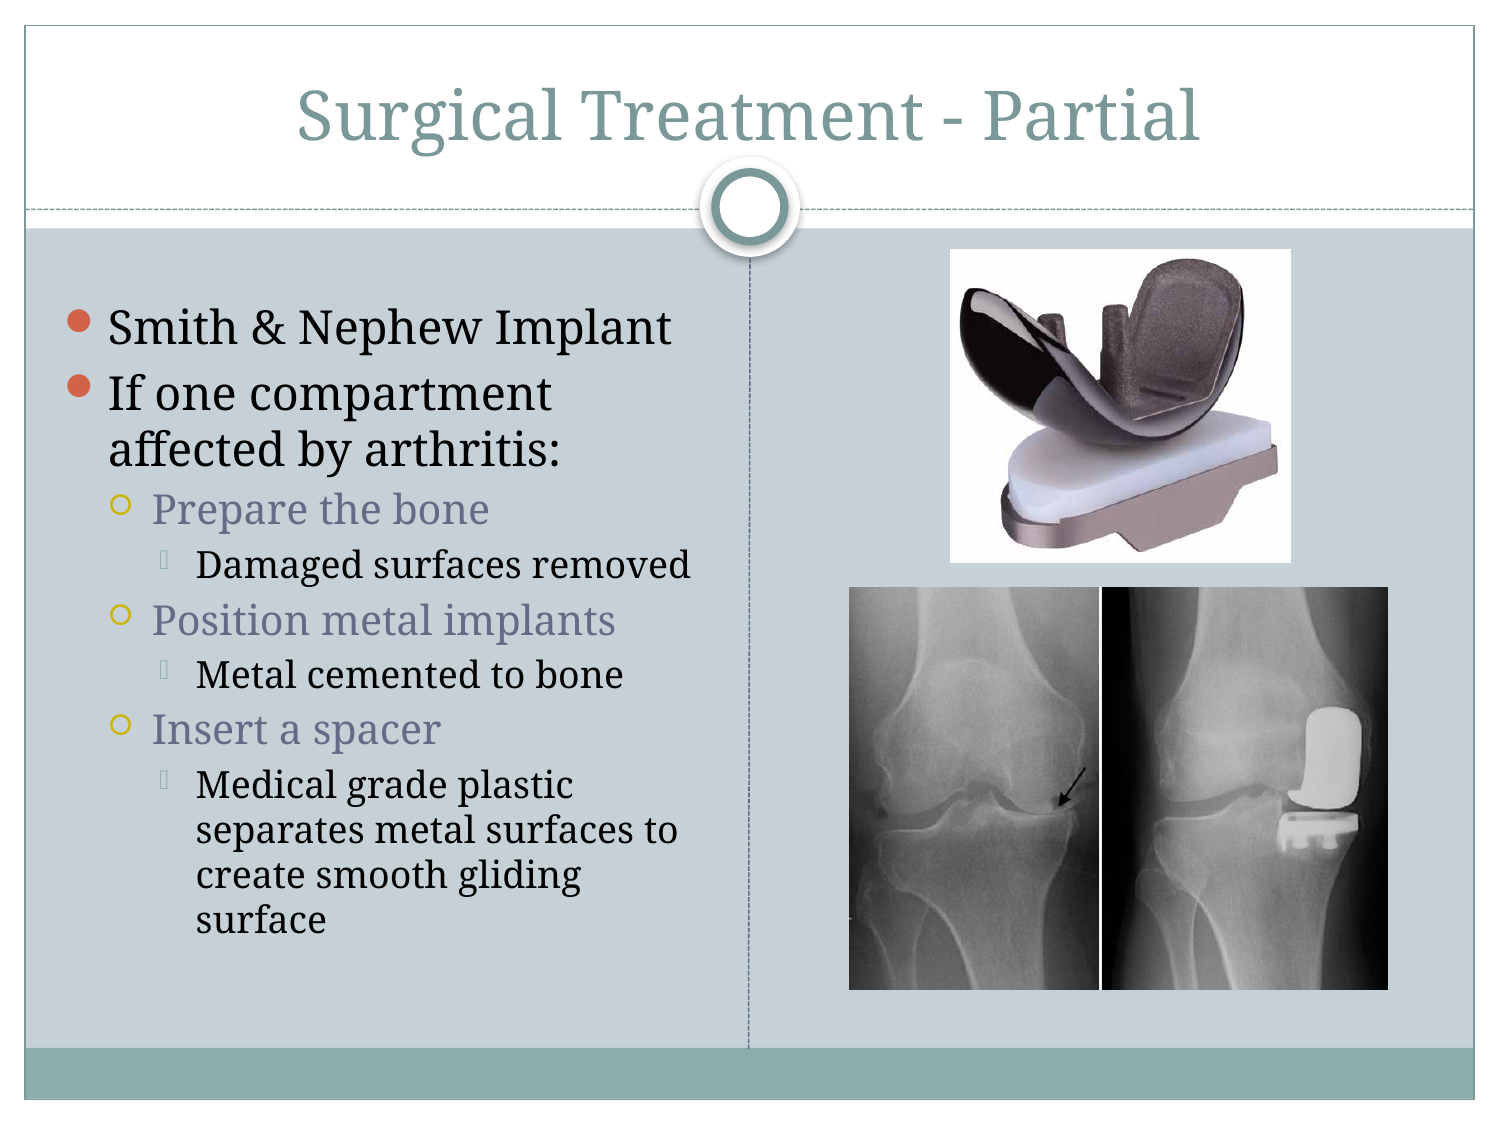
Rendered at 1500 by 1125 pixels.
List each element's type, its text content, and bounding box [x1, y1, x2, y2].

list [849, 587, 1388, 990]
list Smith & Nephew Implant If one compartment affected by arthritis: Prepare the bone Damaged surfaces removed Position metal implants Metal cemented to bone Insert a spacer Medical grade plastic separates metal surfaces to create smooth gliding surface [49, 224, 712, 993]
title Surgical Treatment - Partial [49, 37, 1450, 162]
picture [949, 249, 1291, 563]
